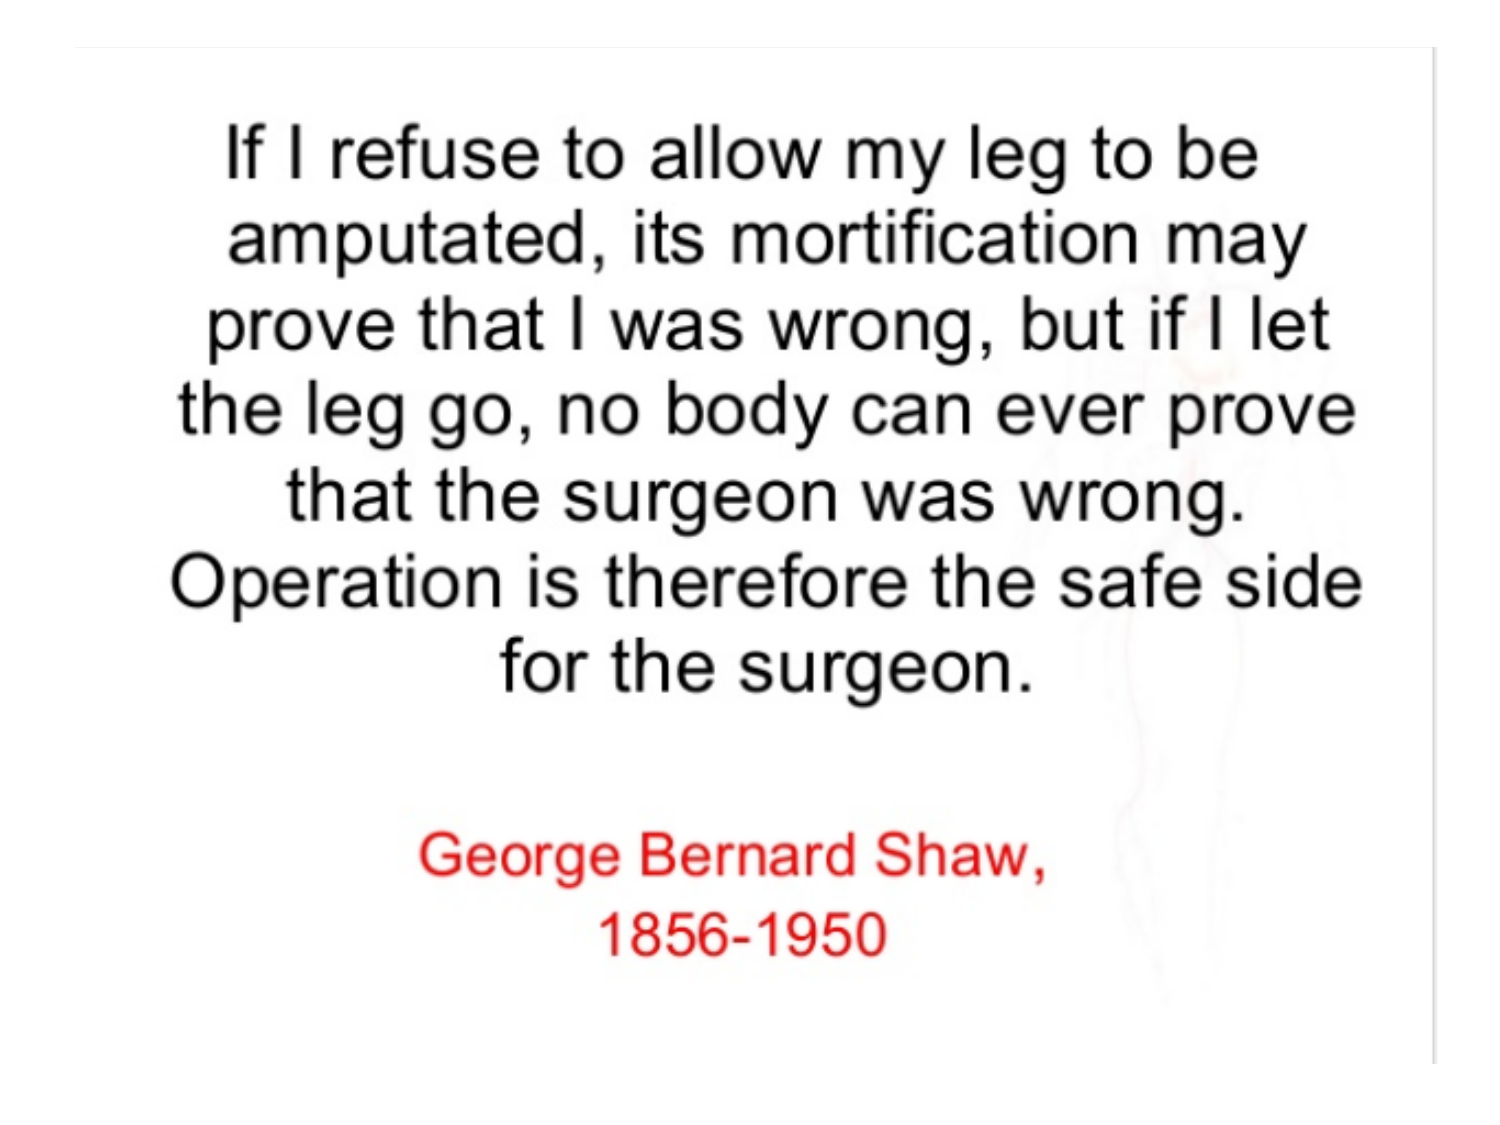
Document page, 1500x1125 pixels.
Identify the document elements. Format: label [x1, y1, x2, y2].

list [74, 46, 1438, 1065]
